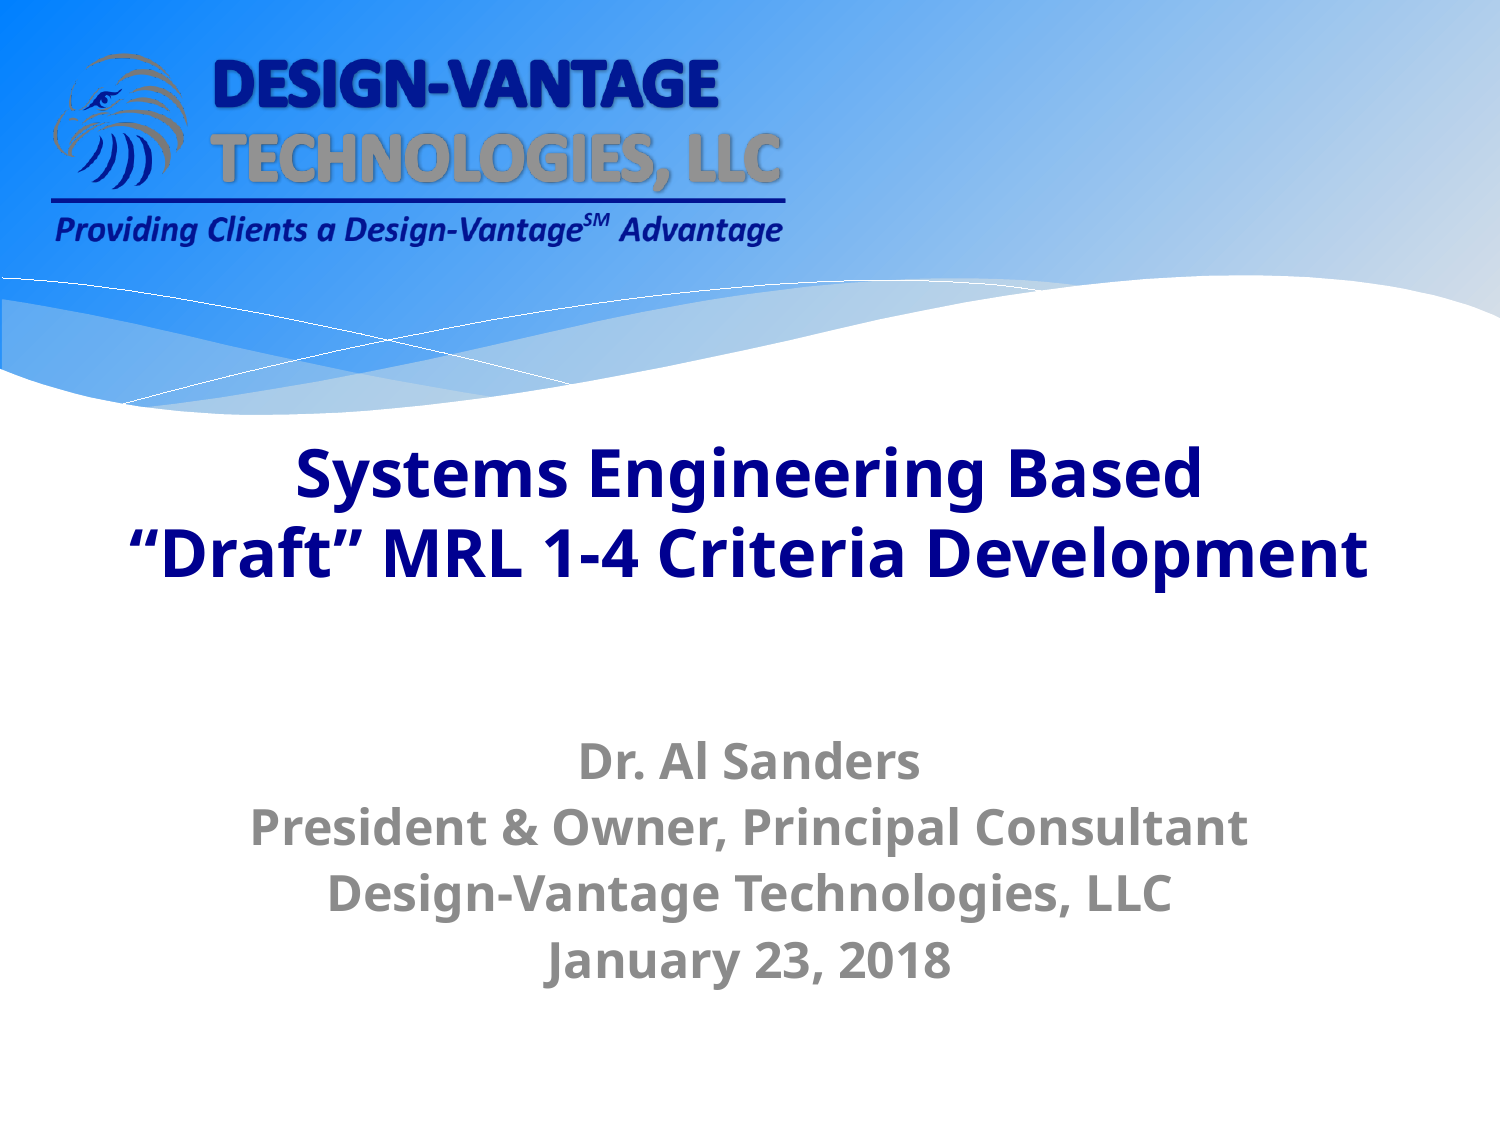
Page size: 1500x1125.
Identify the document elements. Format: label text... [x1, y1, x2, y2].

subtitle Dr. Al Sanders President & Owner, Principal Consultant Design-Vantage Technologies, LLC January 23, 2018 [225, 721, 1275, 1010]
title Systems Engineering Based “Draft” MRL 1-4 Criteria Development [112, 390, 1388, 632]
